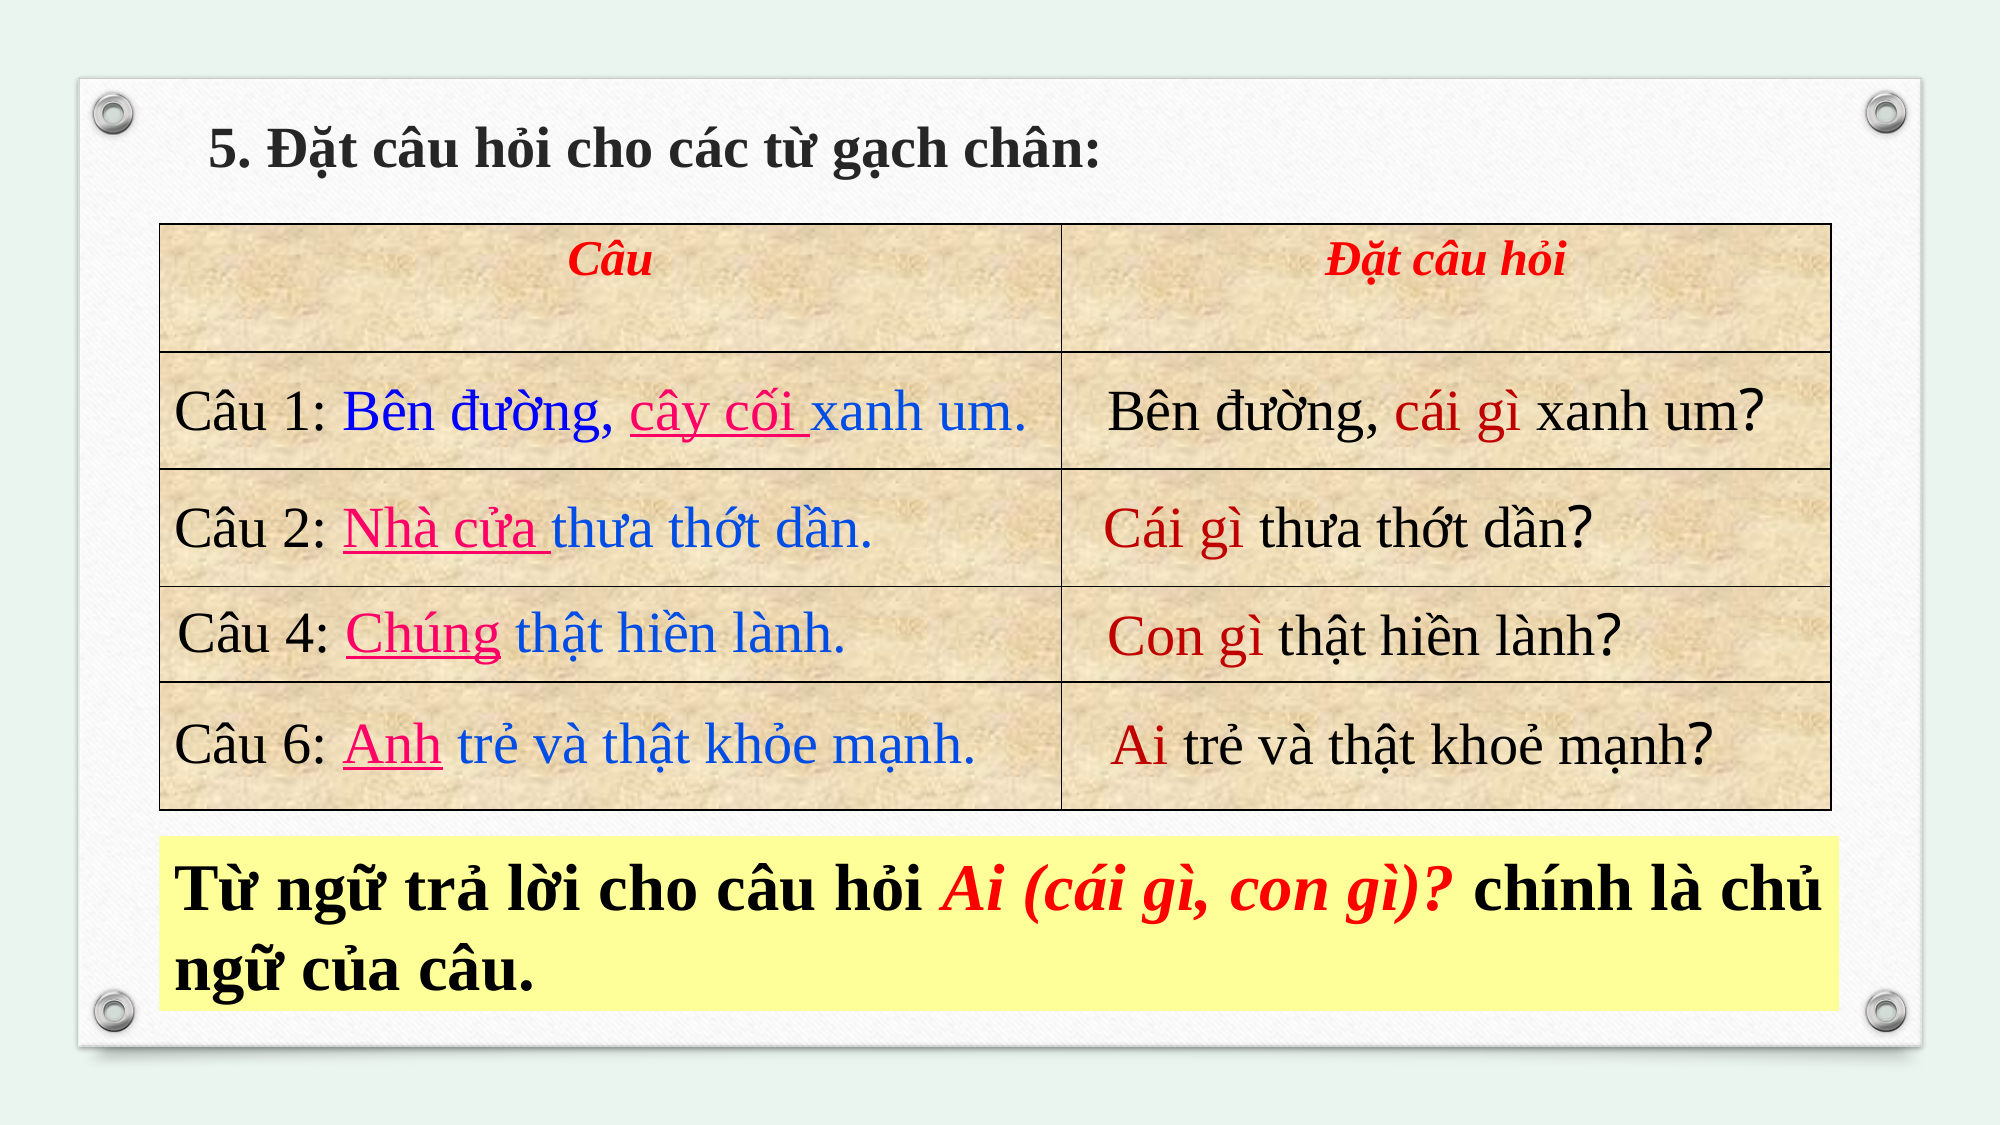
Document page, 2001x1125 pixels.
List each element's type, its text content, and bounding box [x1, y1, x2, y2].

table_cell [160, 587, 1061, 681]
text_box Câu 6: Anh trẻ và thật khỏe mạnh. [159, 697, 1036, 783]
text_box Ai trẻ và thật khoẻ mạnh? [1080, 698, 1729, 784]
text_box Cái gì thưa thớt dần? [1089, 500, 1668, 565]
text_box Con gì thật hiền lành? [1077, 589, 1668, 675]
table_header Câu [160, 225, 1061, 351]
text_box Câu 1: Bên đường, cây cối xanh um. [159, 383, 1053, 526]
text_box Từ ngữ trả lời cho câu hỏi Ai (cái gì, con gì)? chính là chủ ngữ của câu. [159, 836, 1839, 1011]
text_box Bên đường, cái gì xanh um? [1077, 364, 1839, 450]
table_cell [1062, 353, 1830, 468]
table_cell [160, 683, 1061, 809]
text_box Câu 4: Chúng thật hiền lành. [162, 586, 863, 672]
table_cell [1062, 470, 1830, 586]
table_header Đặt câu hỏi [1062, 225, 1830, 351]
table_cell [1062, 683, 1830, 809]
table_cell [160, 353, 1061, 468]
text_box 5. Đặt câu hỏi cho các từ gạch chân: [185, 101, 1127, 207]
table_cell [1062, 587, 1830, 681]
text_box Câu 2: Nhà cửa thưa thớt dần. [159, 500, 1007, 565]
picture [0, 0, 2000, 1125]
table_cell [160, 470, 1061, 586]
